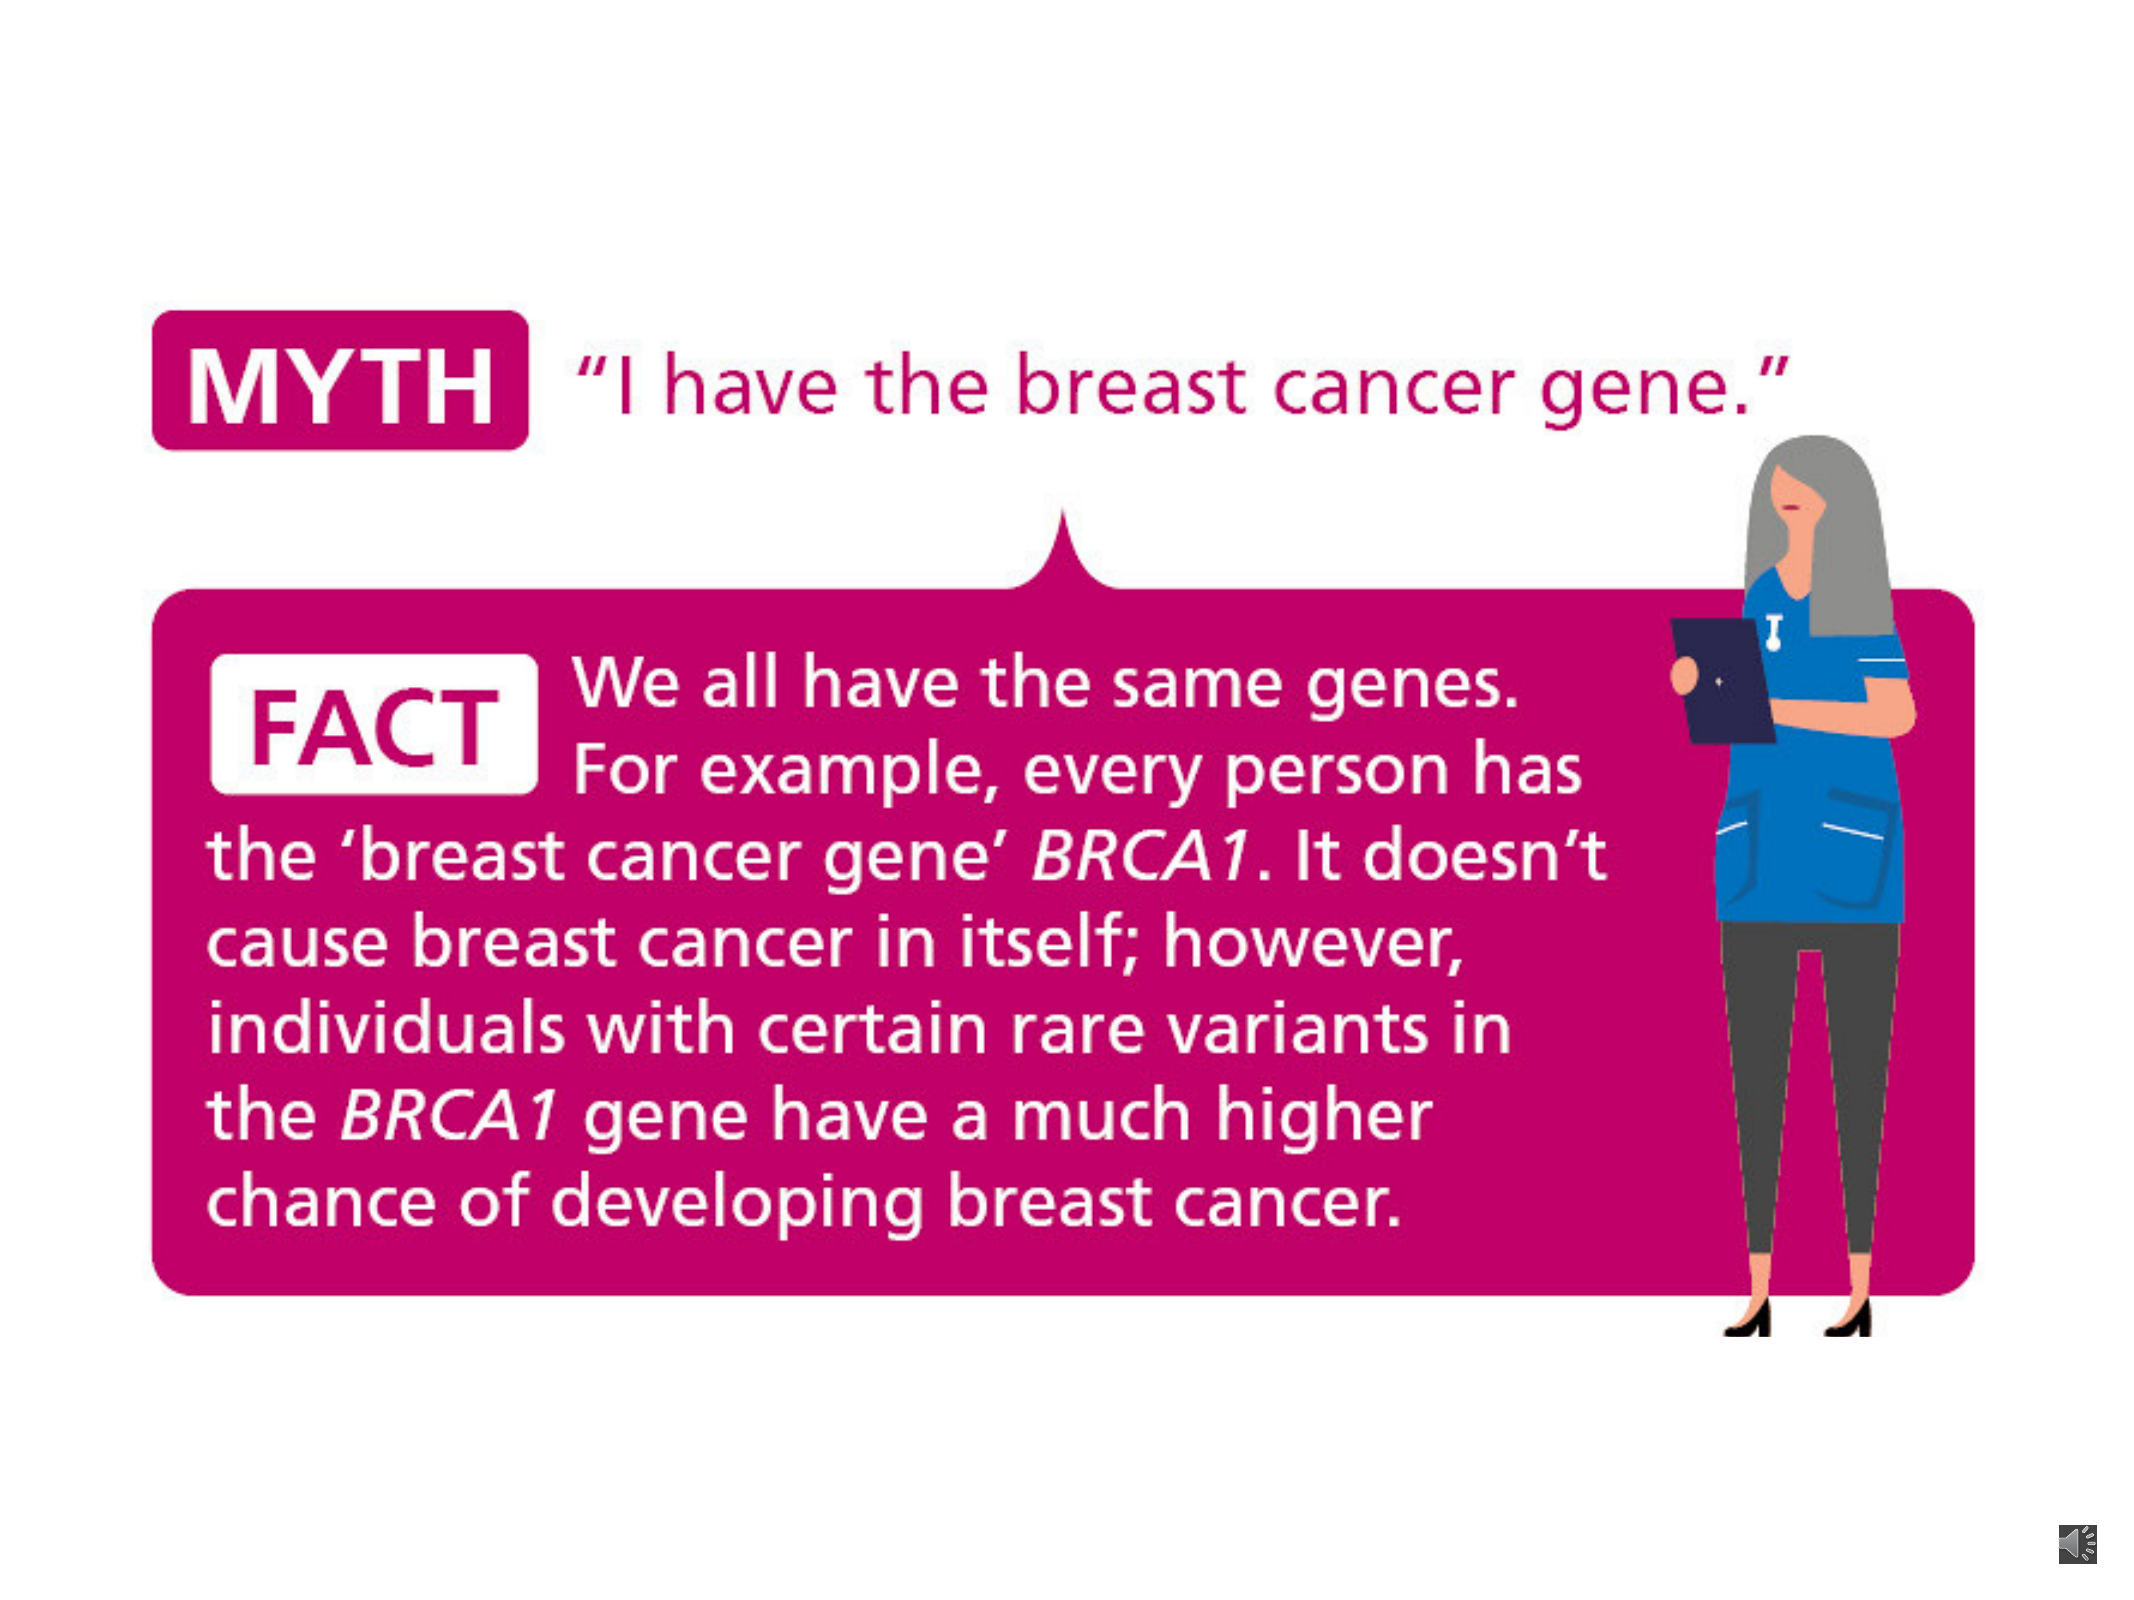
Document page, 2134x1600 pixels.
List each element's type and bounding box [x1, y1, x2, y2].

picture [2057, 1524, 2099, 1565]
picture [112, 263, 2021, 1337]
